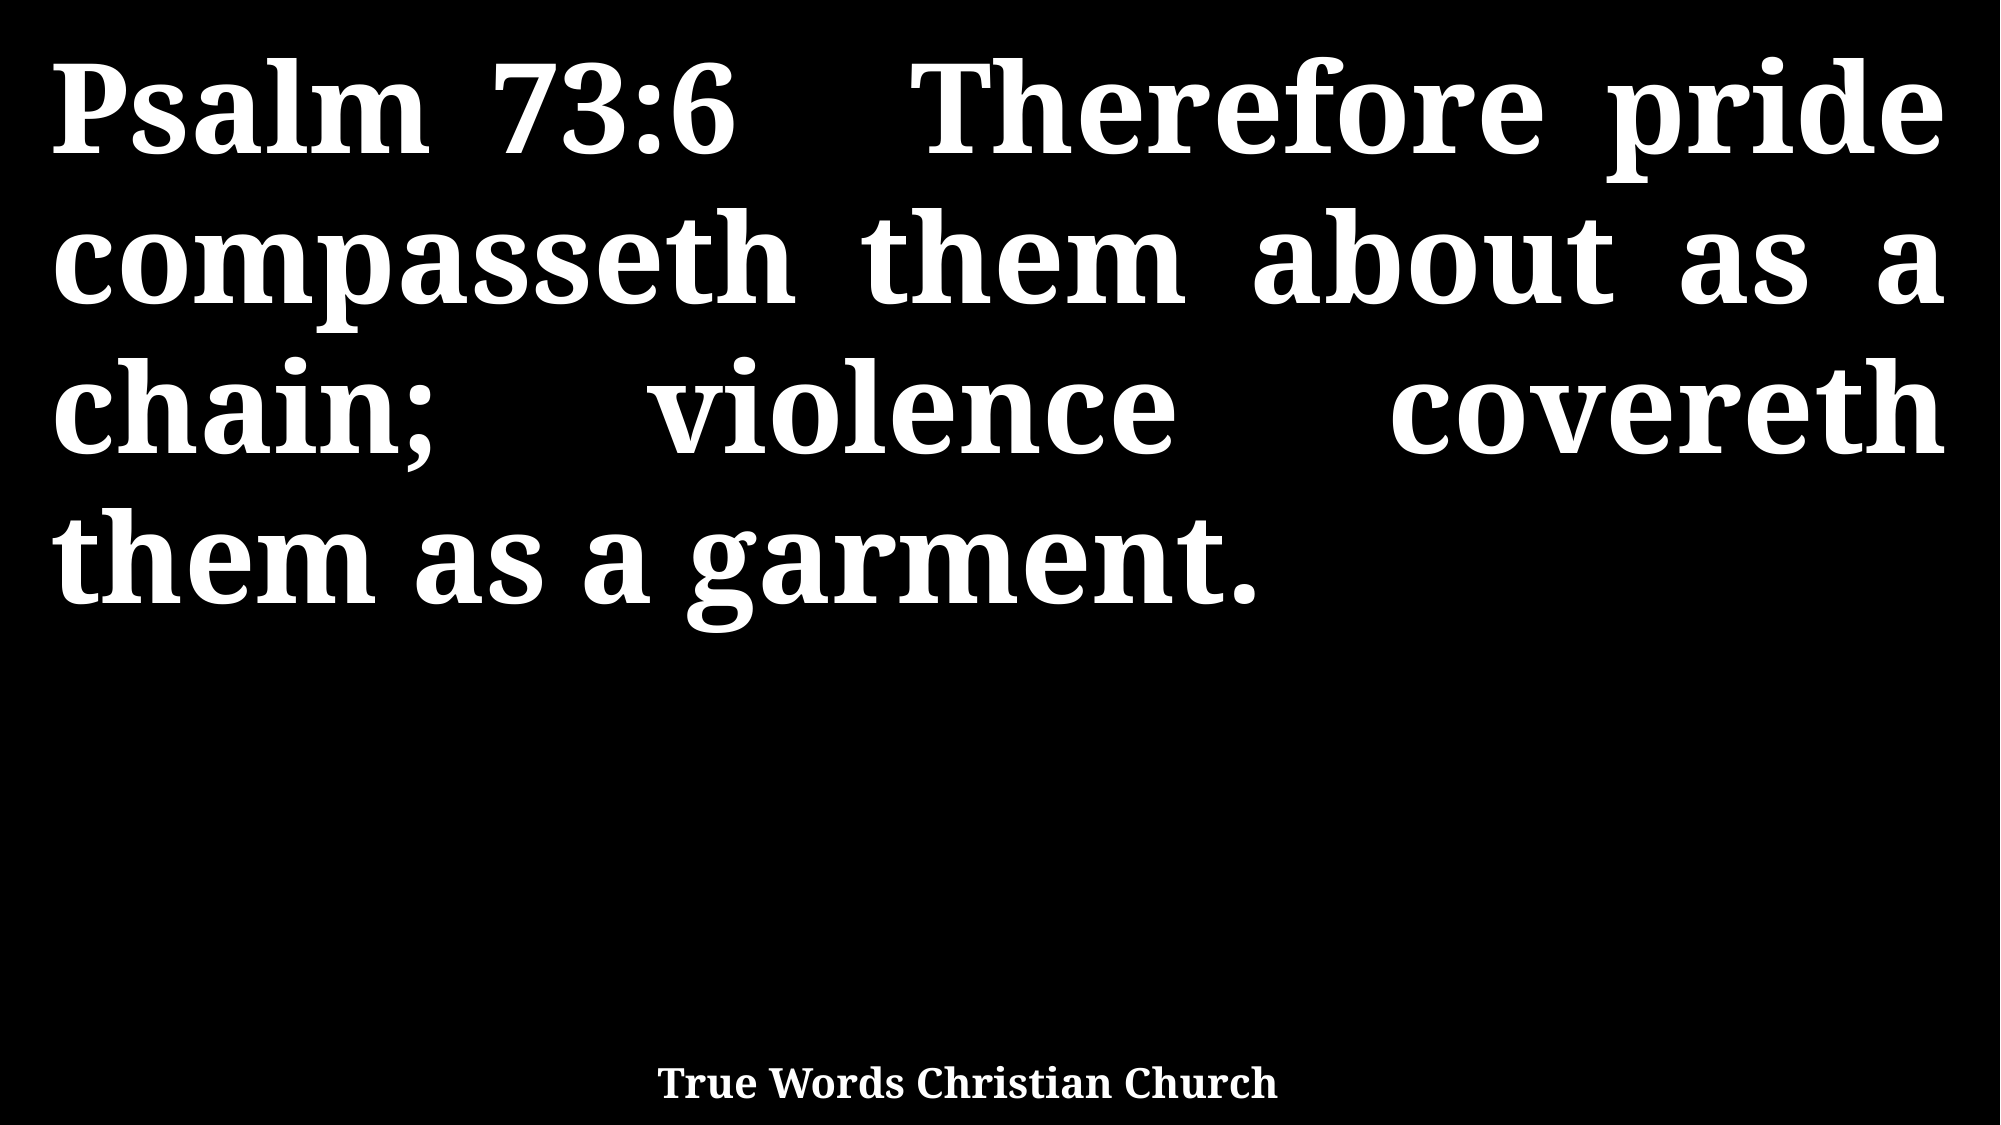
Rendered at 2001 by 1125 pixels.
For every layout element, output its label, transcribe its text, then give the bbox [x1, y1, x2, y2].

text_box True Words Christian Church [642, 1049, 1294, 1114]
text_box Psalm 73:6 Therefore pride compasseth them about as a chain; violence covereth them as a garment. [35, 21, 1965, 636]
